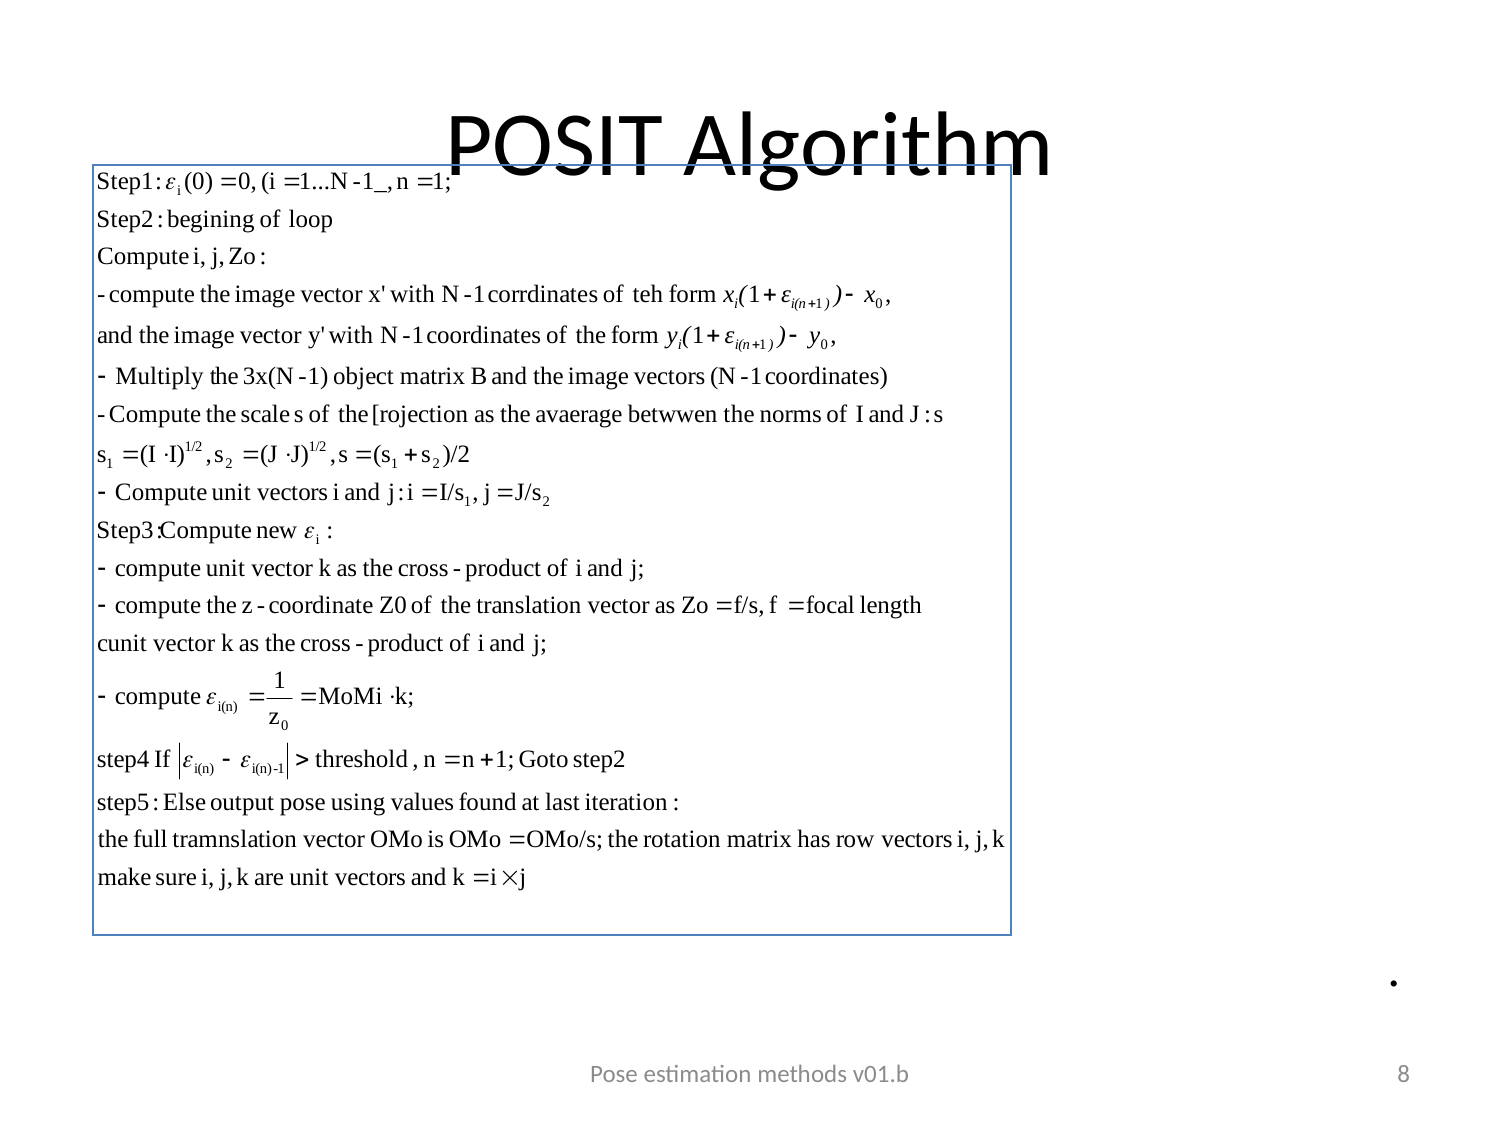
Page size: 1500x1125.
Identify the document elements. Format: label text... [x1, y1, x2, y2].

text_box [93, 165, 1011, 935]
list [1374, 962, 1425, 1005]
slide_number 8 [1074, 1042, 1425, 1103]
footer Pose estimation methods v01.b [512, 1042, 988, 1103]
title POSIT Algorithm [75, 45, 1425, 233]
